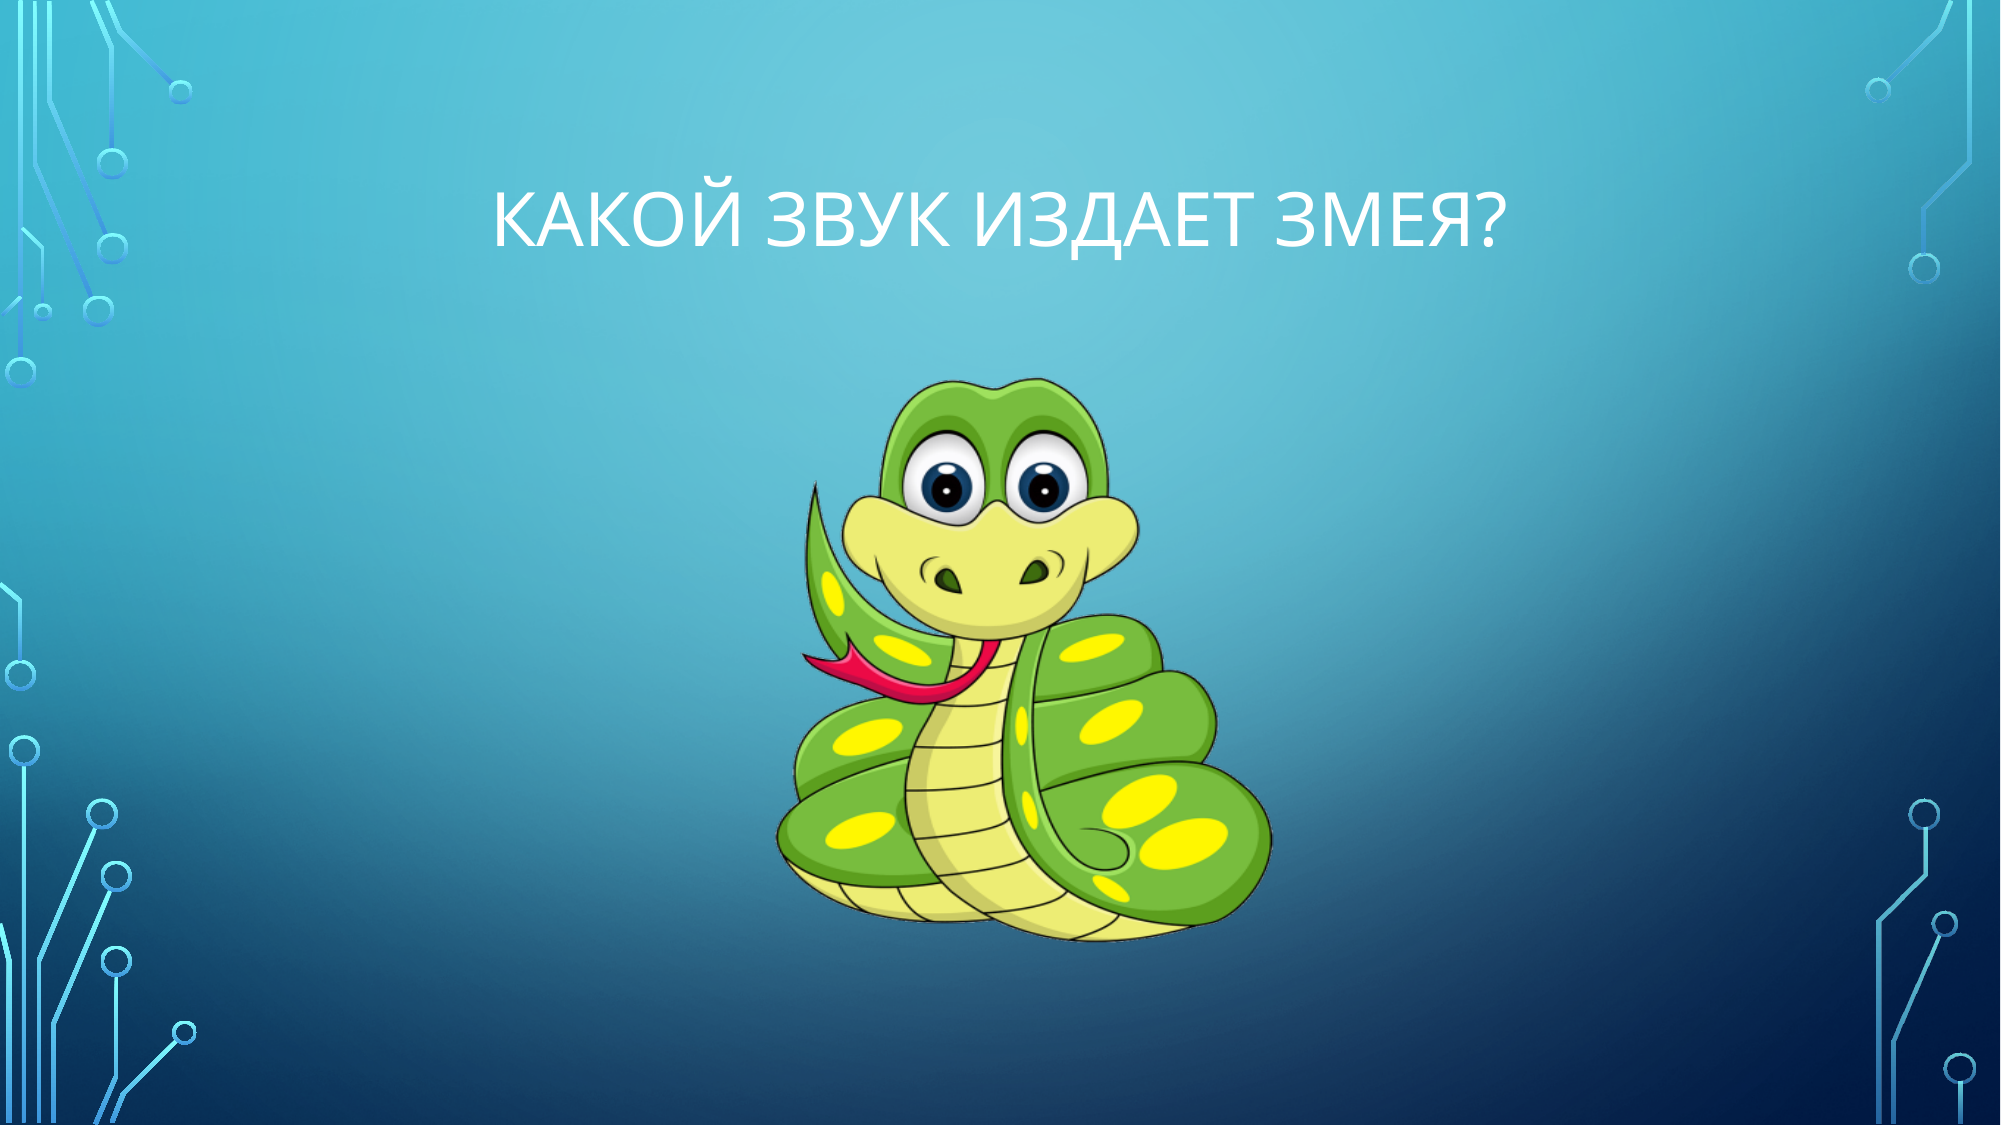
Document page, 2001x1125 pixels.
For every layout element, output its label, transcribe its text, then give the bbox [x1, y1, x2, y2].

title КАКой звук издает ЗМЕЯ? [187, 101, 1813, 344]
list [663, 368, 1340, 951]
